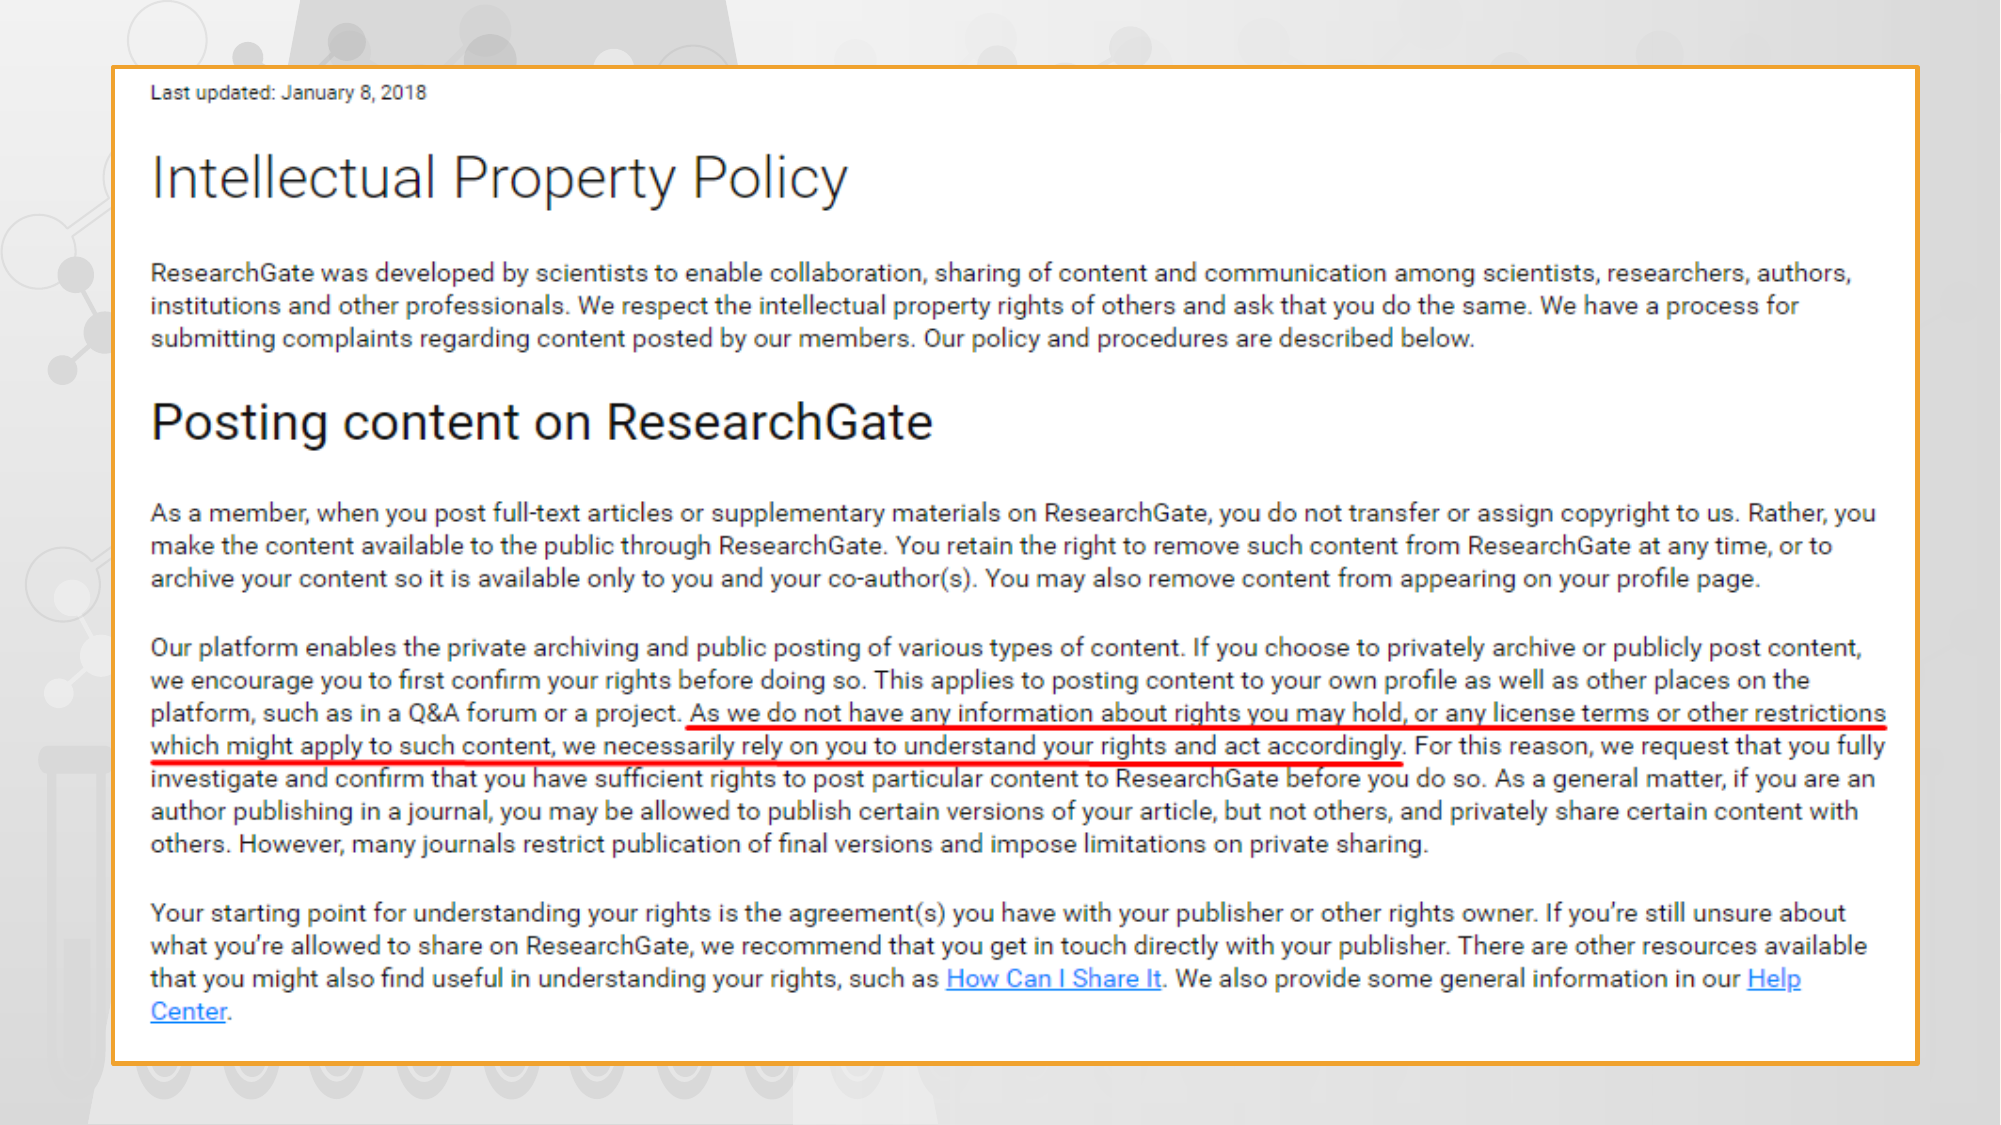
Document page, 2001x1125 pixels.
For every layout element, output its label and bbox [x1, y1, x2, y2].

picture [115, 68, 1916, 1062]
